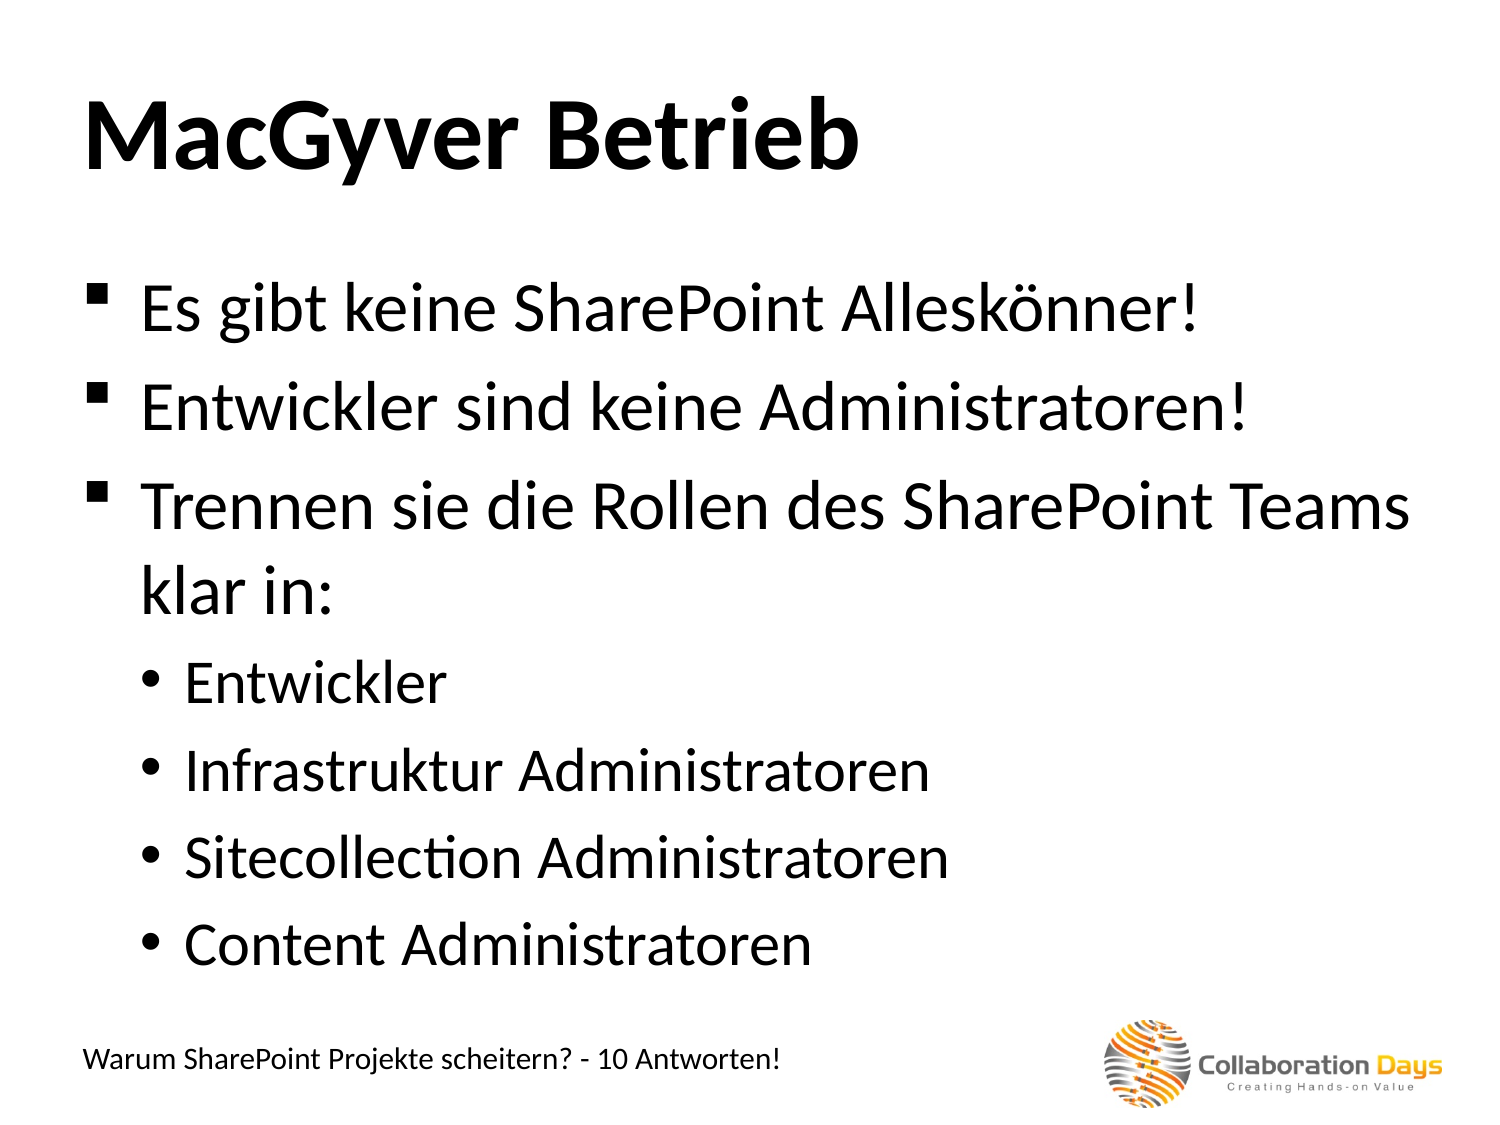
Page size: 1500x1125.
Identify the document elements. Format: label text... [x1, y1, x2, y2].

list Es gibt keine SharePoint Alleskönner! Entwickler sind keine Administratoren! Trennen sie die Rollen des SharePoint Teams klar in: Entwickler Infrastruktur Administratoren Sitecollection Administratoren Content Administratoren [81, 260, 1436, 988]
footer Warum SharePoint Projekte scheitern? - 10 Antworten! [82, 1038, 969, 1090]
list MacGyver Betrieb [82, 65, 1436, 197]
picture [1104, 1020, 1442, 1108]
